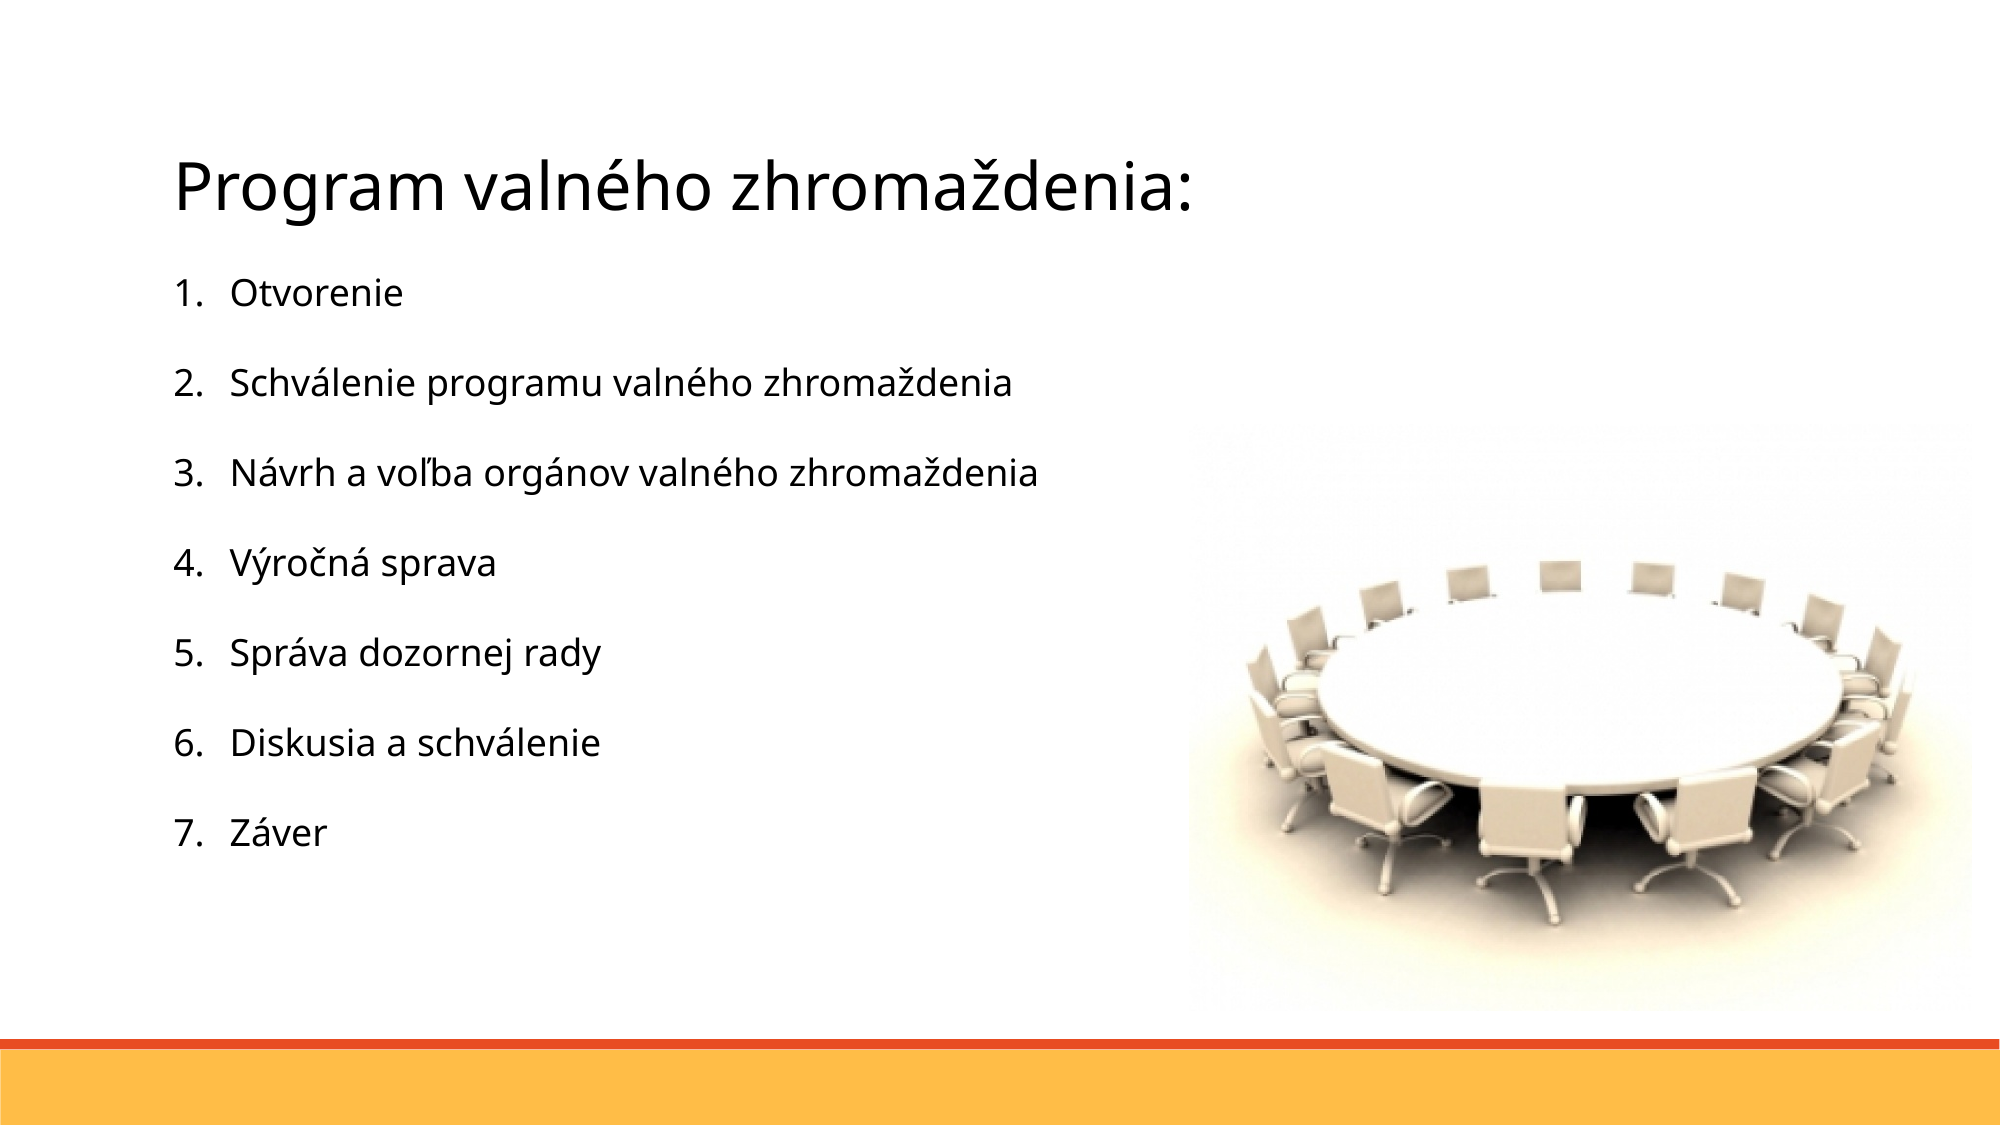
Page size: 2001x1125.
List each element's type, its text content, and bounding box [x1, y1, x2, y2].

picture [1188, 423, 1972, 1012]
text_box Program valného zhromaždenia: Otvorenie Schválenie programu valného zhromaždenia Návrh a voľba orgánov valného zhromaždenia Výročná sprava Správa dozornej rady Diskusia a schválenie Záver [158, 56, 1755, 862]
